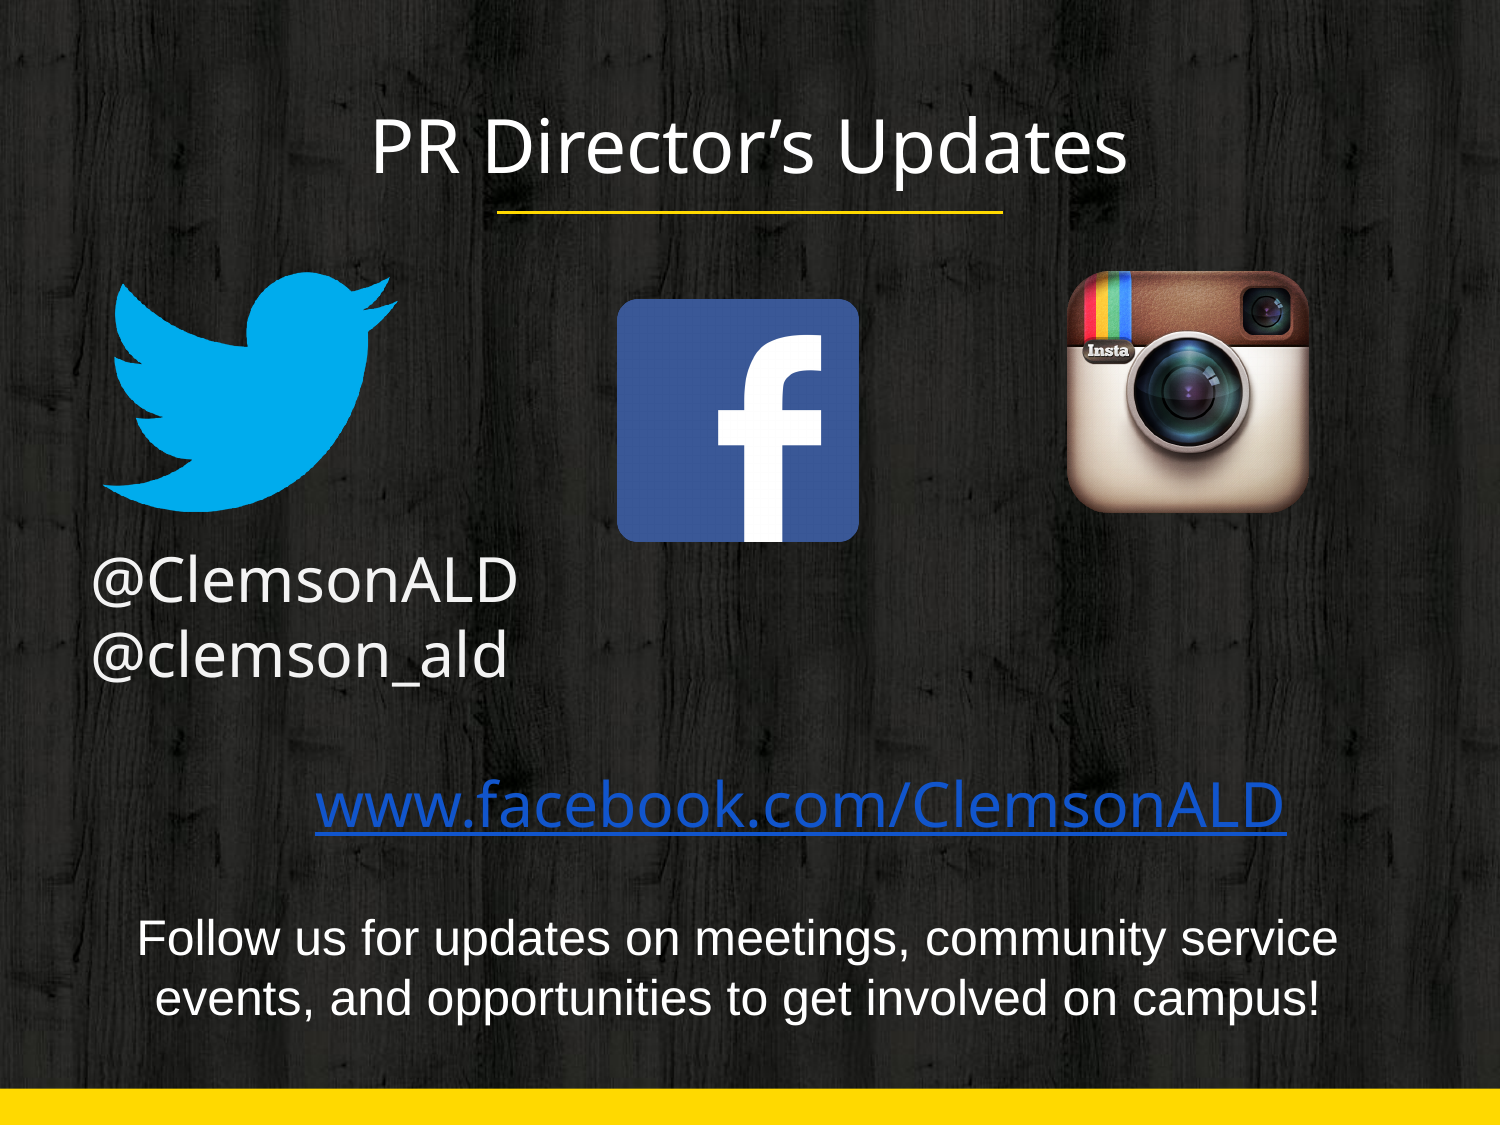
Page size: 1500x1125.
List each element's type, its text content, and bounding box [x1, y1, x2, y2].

text_box Follow us for updates on meetings, community service events, and opportunities to get involved on campus! [102, 890, 1375, 1049]
list @ClemsonALD @clemson_ald www.facebook.com/ClemsonALD [75, 299, 1425, 1094]
title PR Director’s Updates [75, 37, 1425, 250]
picture [0, 0, 1500, 1088]
